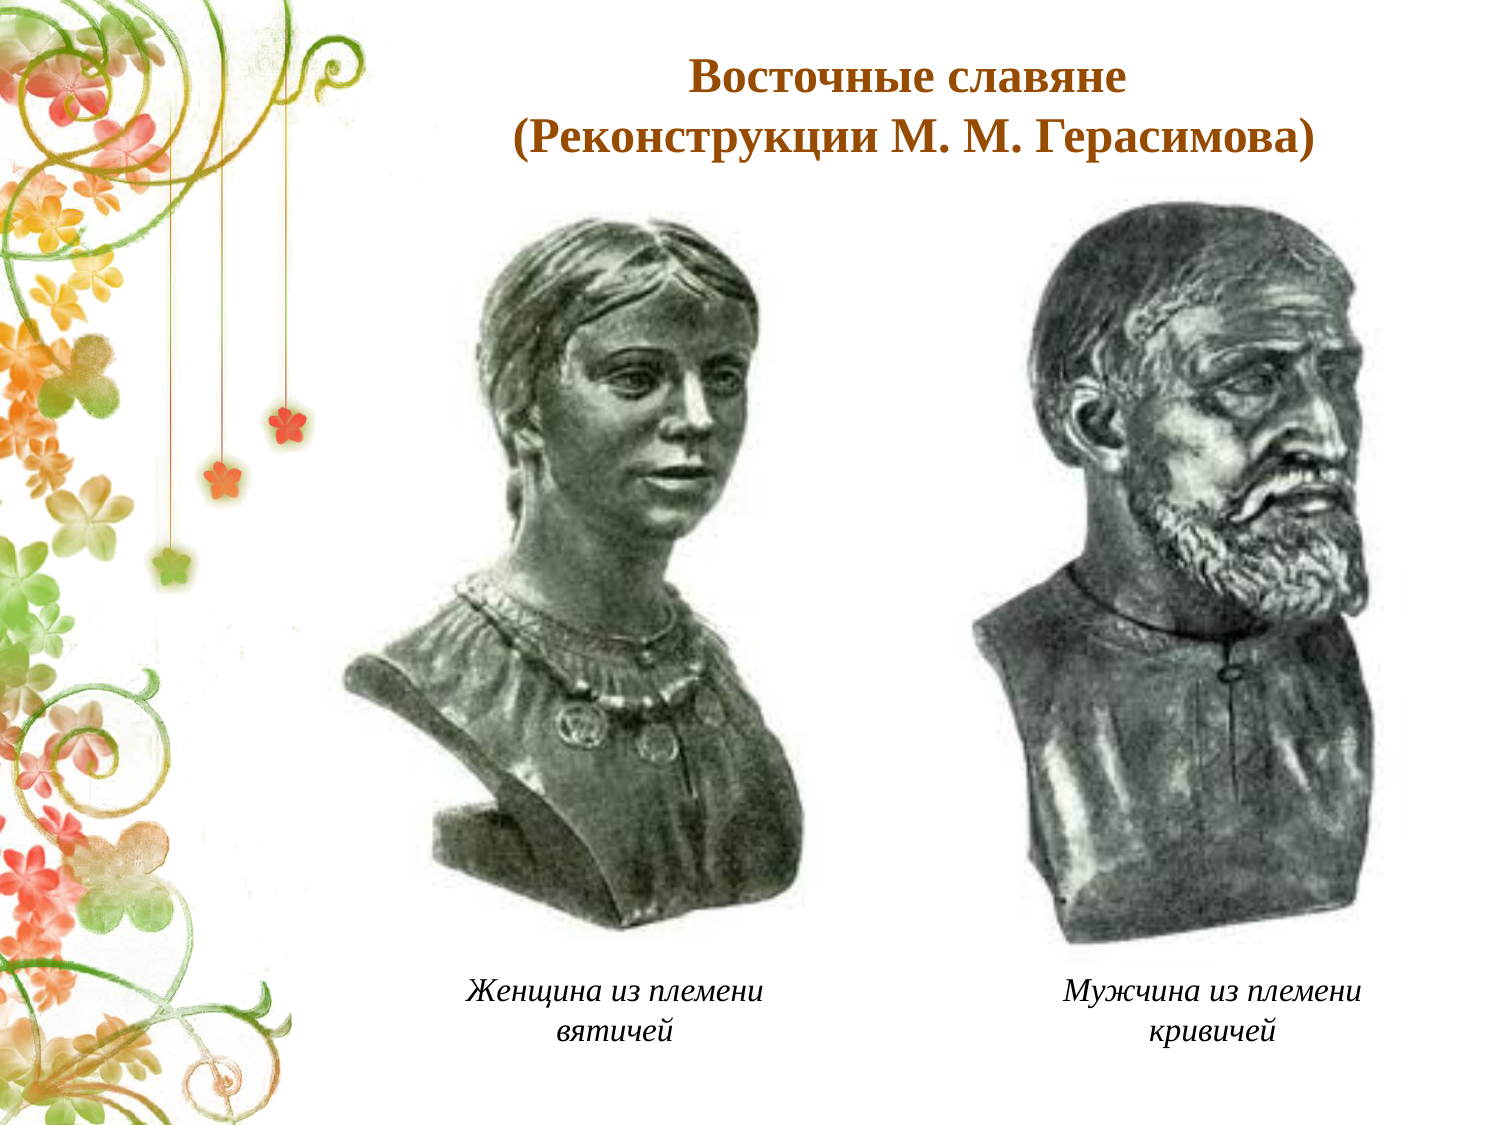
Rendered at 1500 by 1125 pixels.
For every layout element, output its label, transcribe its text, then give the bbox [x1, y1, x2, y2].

picture [0, 0, 1500, 1125]
text_box Женщина из племени вятичей [421, 960, 809, 1056]
text_box Мужчина из племени кривичей [1019, 972, 1407, 1056]
text_box Восточные славяне (Реконструкции М. М. Герасимова) [398, 35, 1430, 170]
